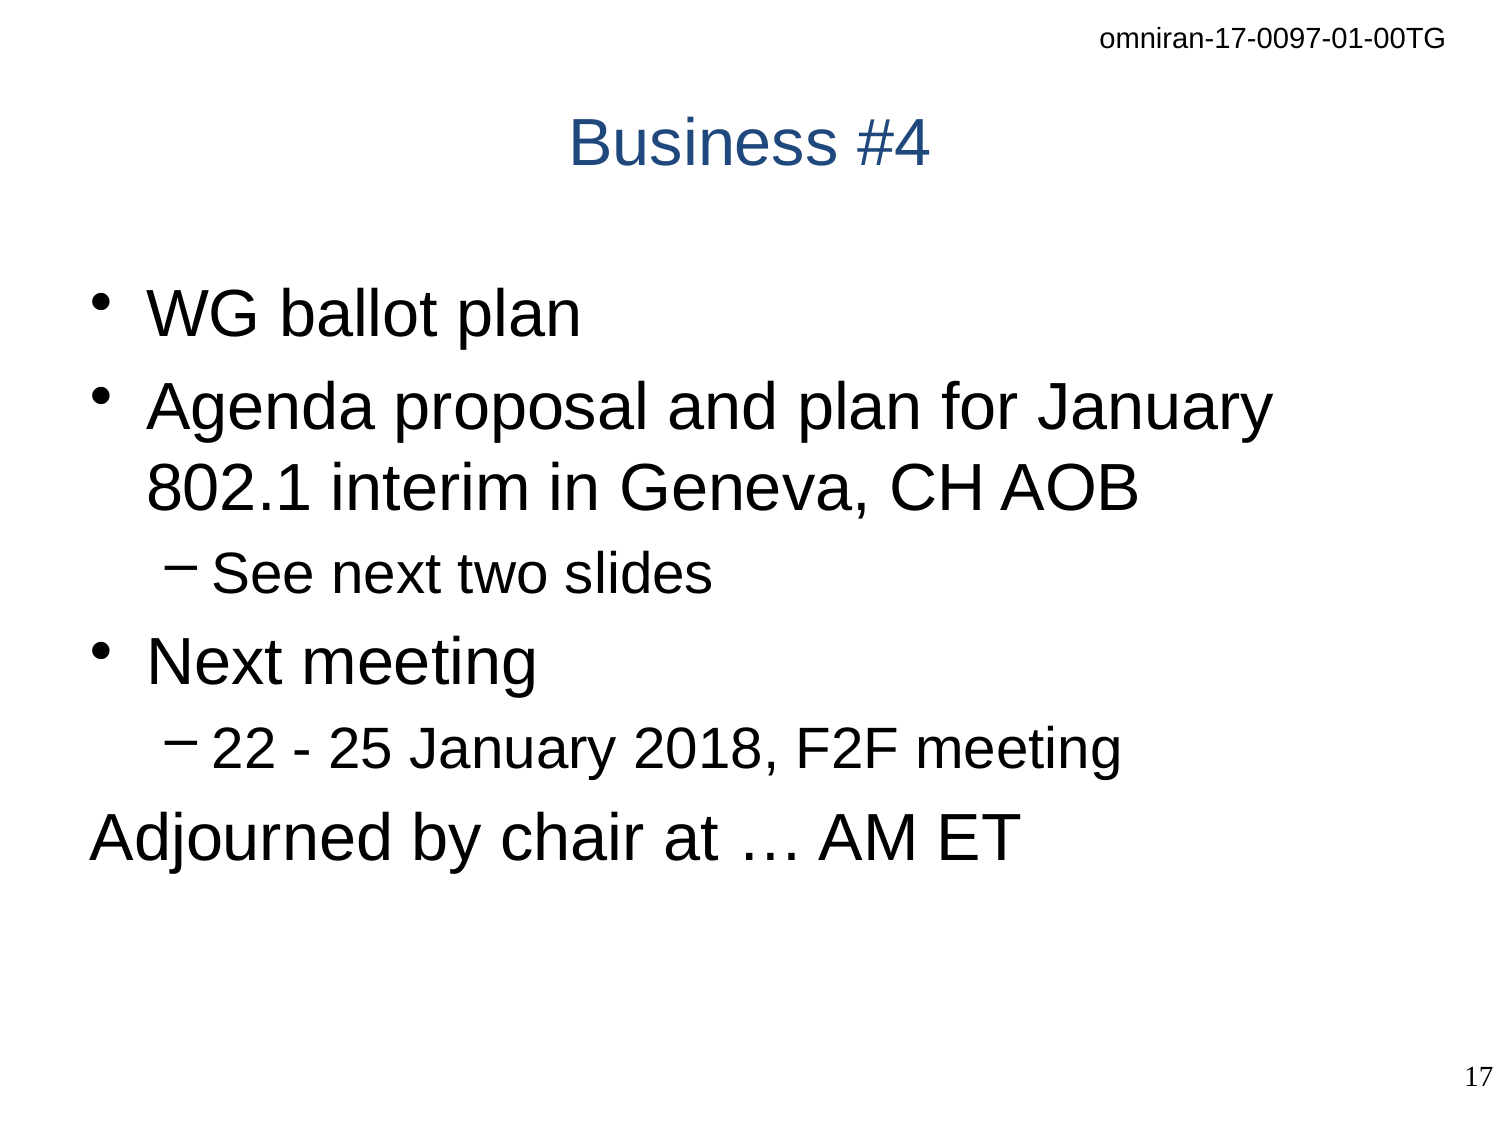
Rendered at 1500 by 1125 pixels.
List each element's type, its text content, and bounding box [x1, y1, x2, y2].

list WG ballot plan Agenda proposal and plan for January 802.1 interim in Geneva, CH AOB See next two slides Next meeting 22 - 25 January 2018, F2F meeting Adjourned by chair at … AM ET [75, 262, 1425, 1005]
title Business #4 [75, 45, 1425, 233]
